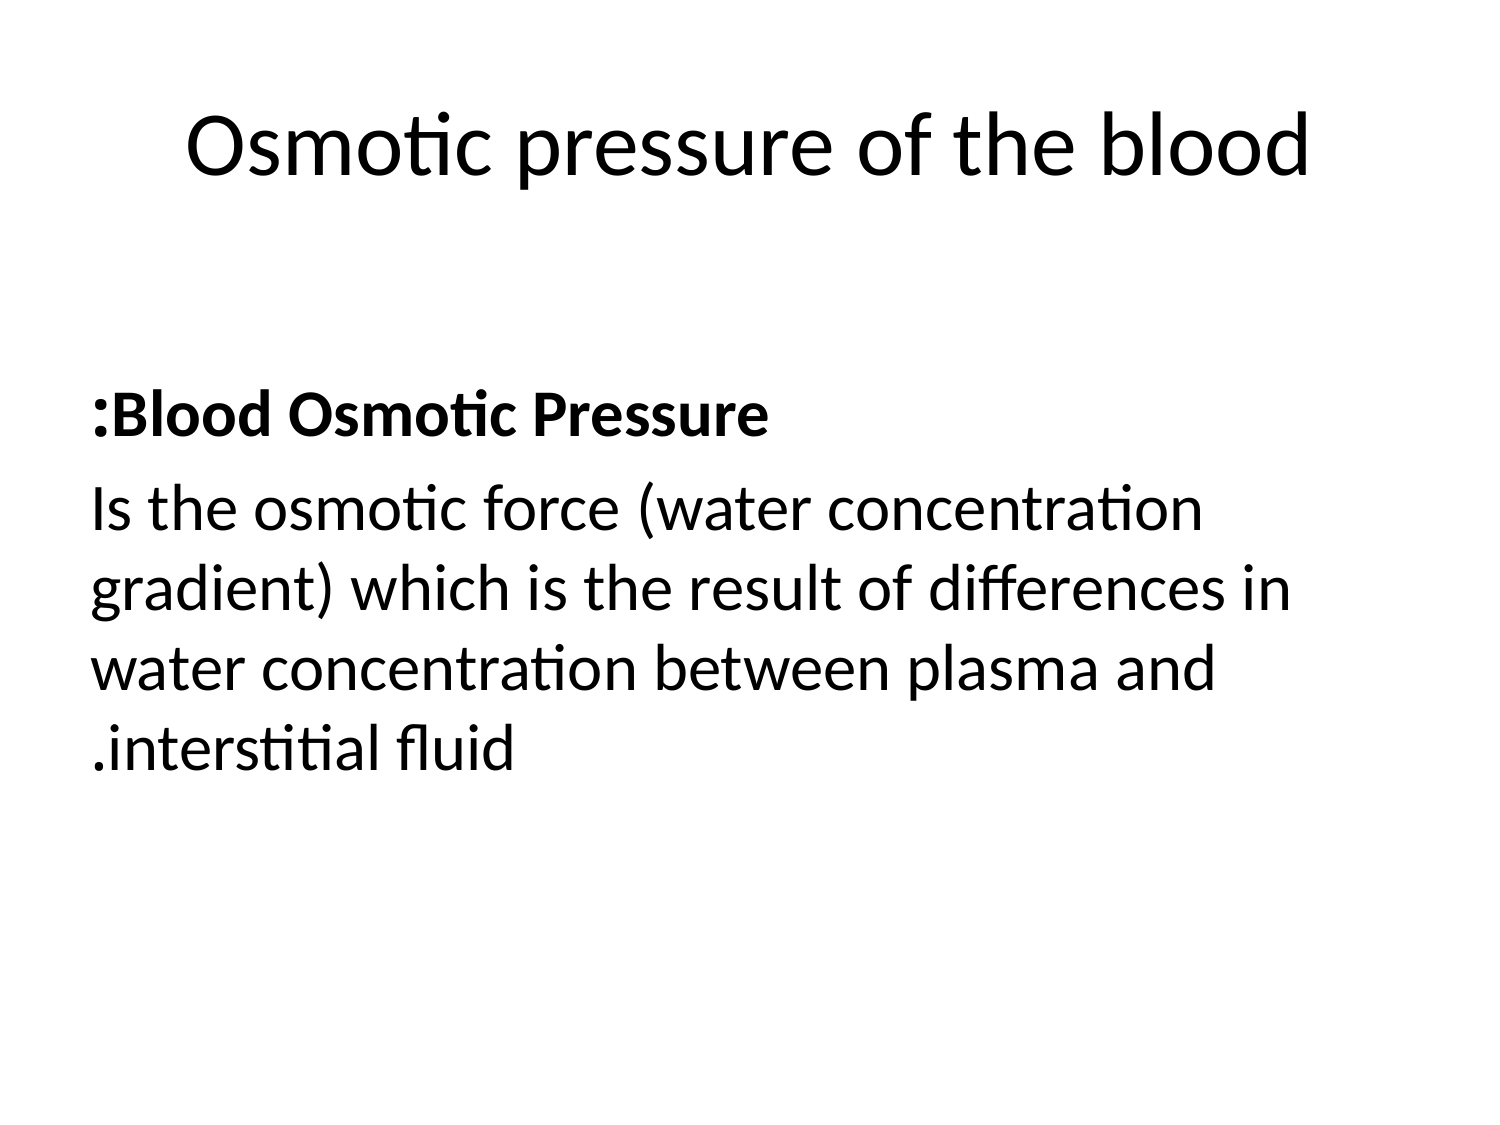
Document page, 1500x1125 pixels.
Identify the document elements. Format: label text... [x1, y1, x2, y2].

list Blood Osmotic Pressure: Is the osmotic force (water concentration gradient) which is the result of differences in water concentration between plasma and interstitial fluid. [75, 262, 1425, 1005]
title Osmotic pressure of the blood [75, 45, 1425, 233]
